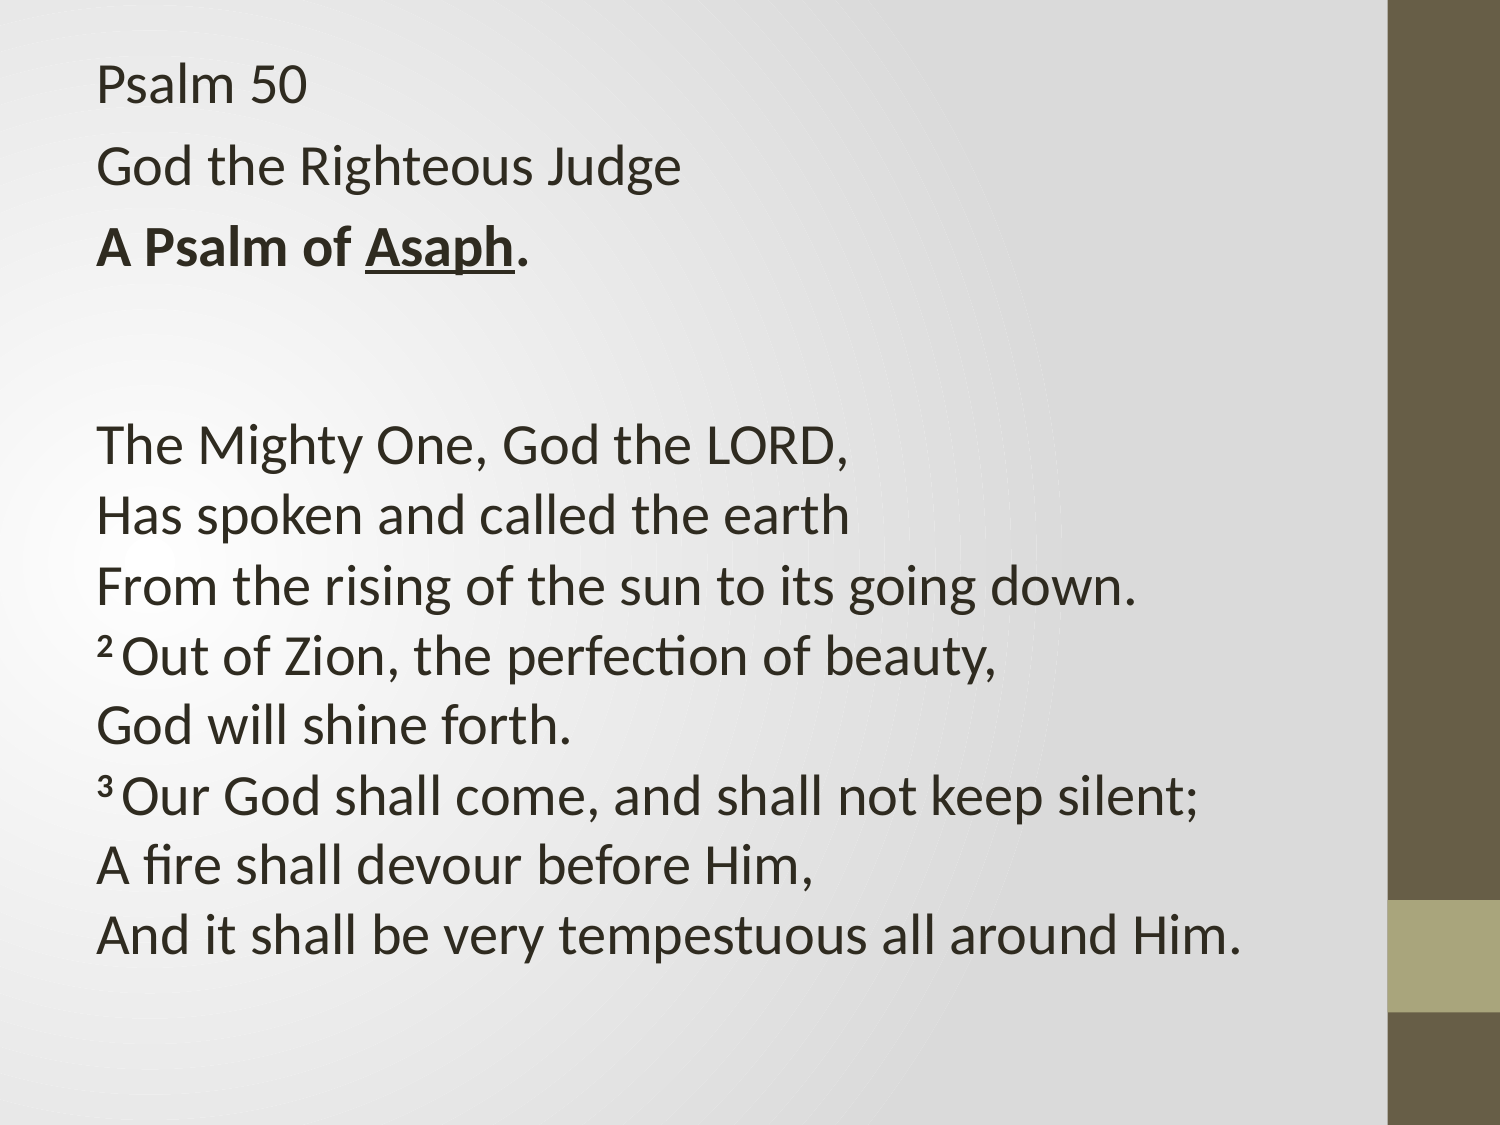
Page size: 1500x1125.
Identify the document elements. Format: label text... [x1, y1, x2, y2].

list Psalm 50 God the Righteous Judge A Psalm of Asaph. The Mighty One, God the Lord, Has spoken and called the earth From the rising of the sun to its going down. 2 Out of Zion, the perfection of beauty, God will shine forth. 3 Our God shall come, and shall not keep silent; A fire shall devour before Him, And it shall be very tempestuous all around Him. [62, 37, 1313, 988]
